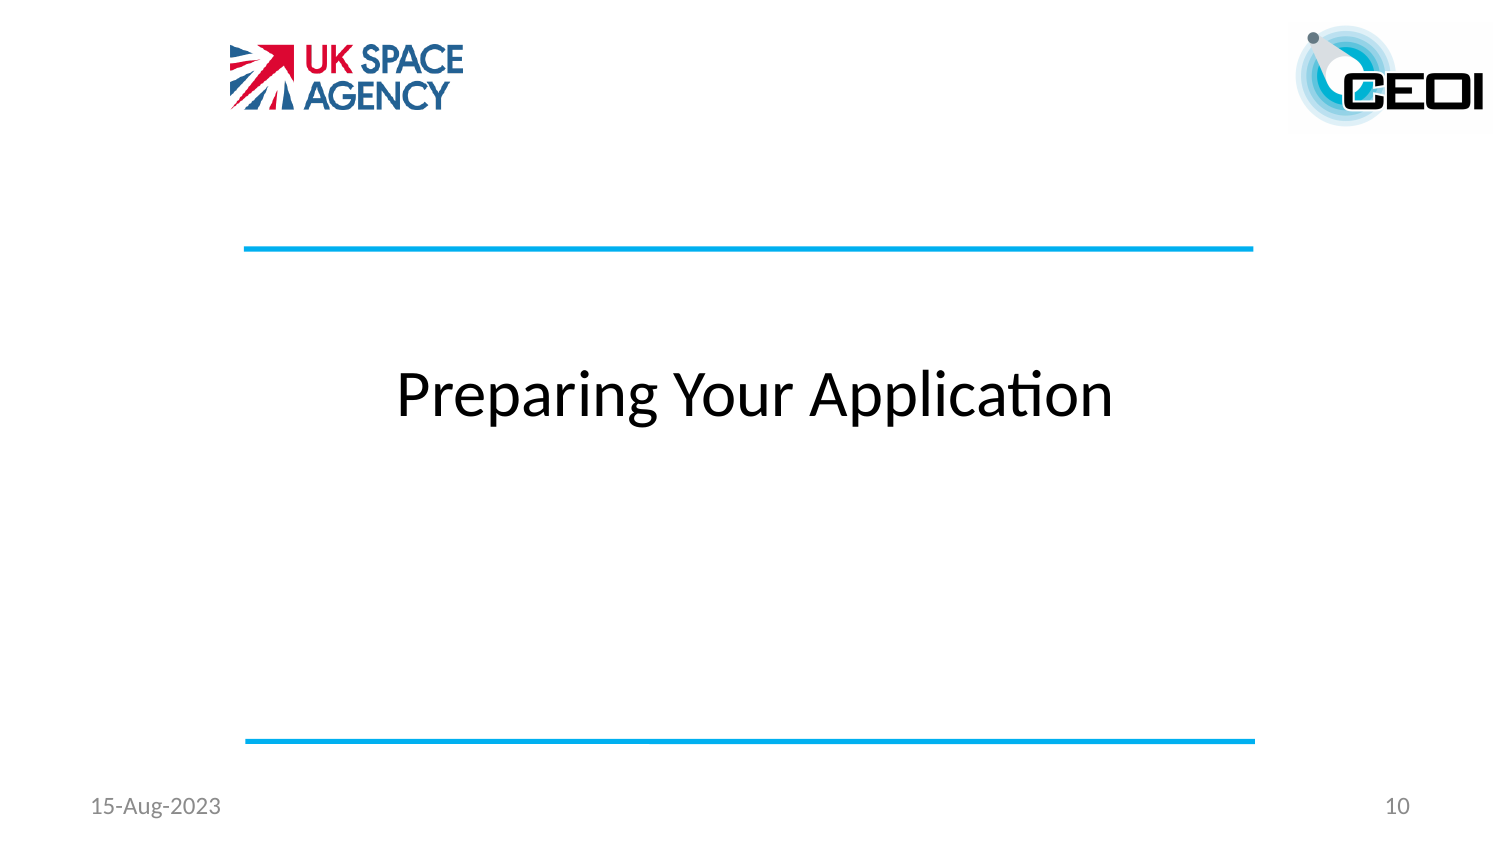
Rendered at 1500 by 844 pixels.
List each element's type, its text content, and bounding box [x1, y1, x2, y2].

title Preparing Your Application [195, 319, 1317, 460]
picture [1288, 22, 1493, 134]
slide_number 15-Aug-2023 [75, 782, 425, 827]
picture [229, 44, 463, 110]
slide_number 10 [1074, 782, 1425, 827]
